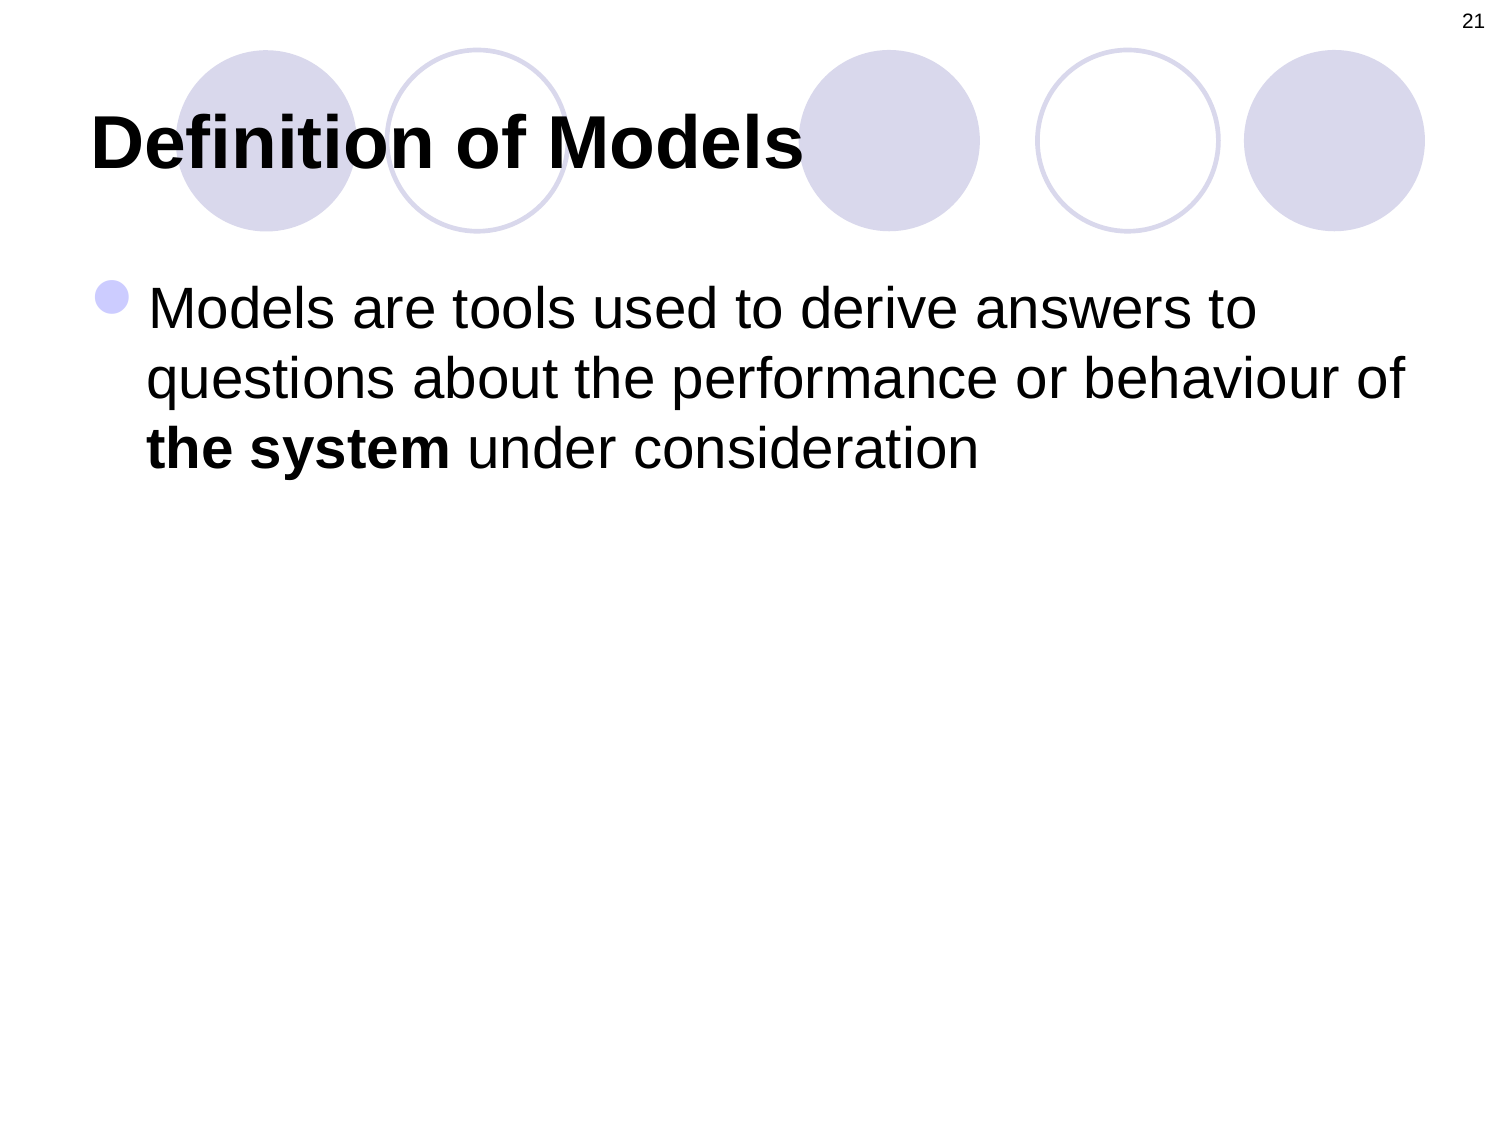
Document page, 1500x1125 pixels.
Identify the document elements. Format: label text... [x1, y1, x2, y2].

slide_number 21 [1149, 0, 1500, 76]
title Definition of Models [74, 44, 1426, 233]
list Models are tools used to derive answers to questions about the performance or behaviour of the system under consideration [74, 262, 1426, 676]
